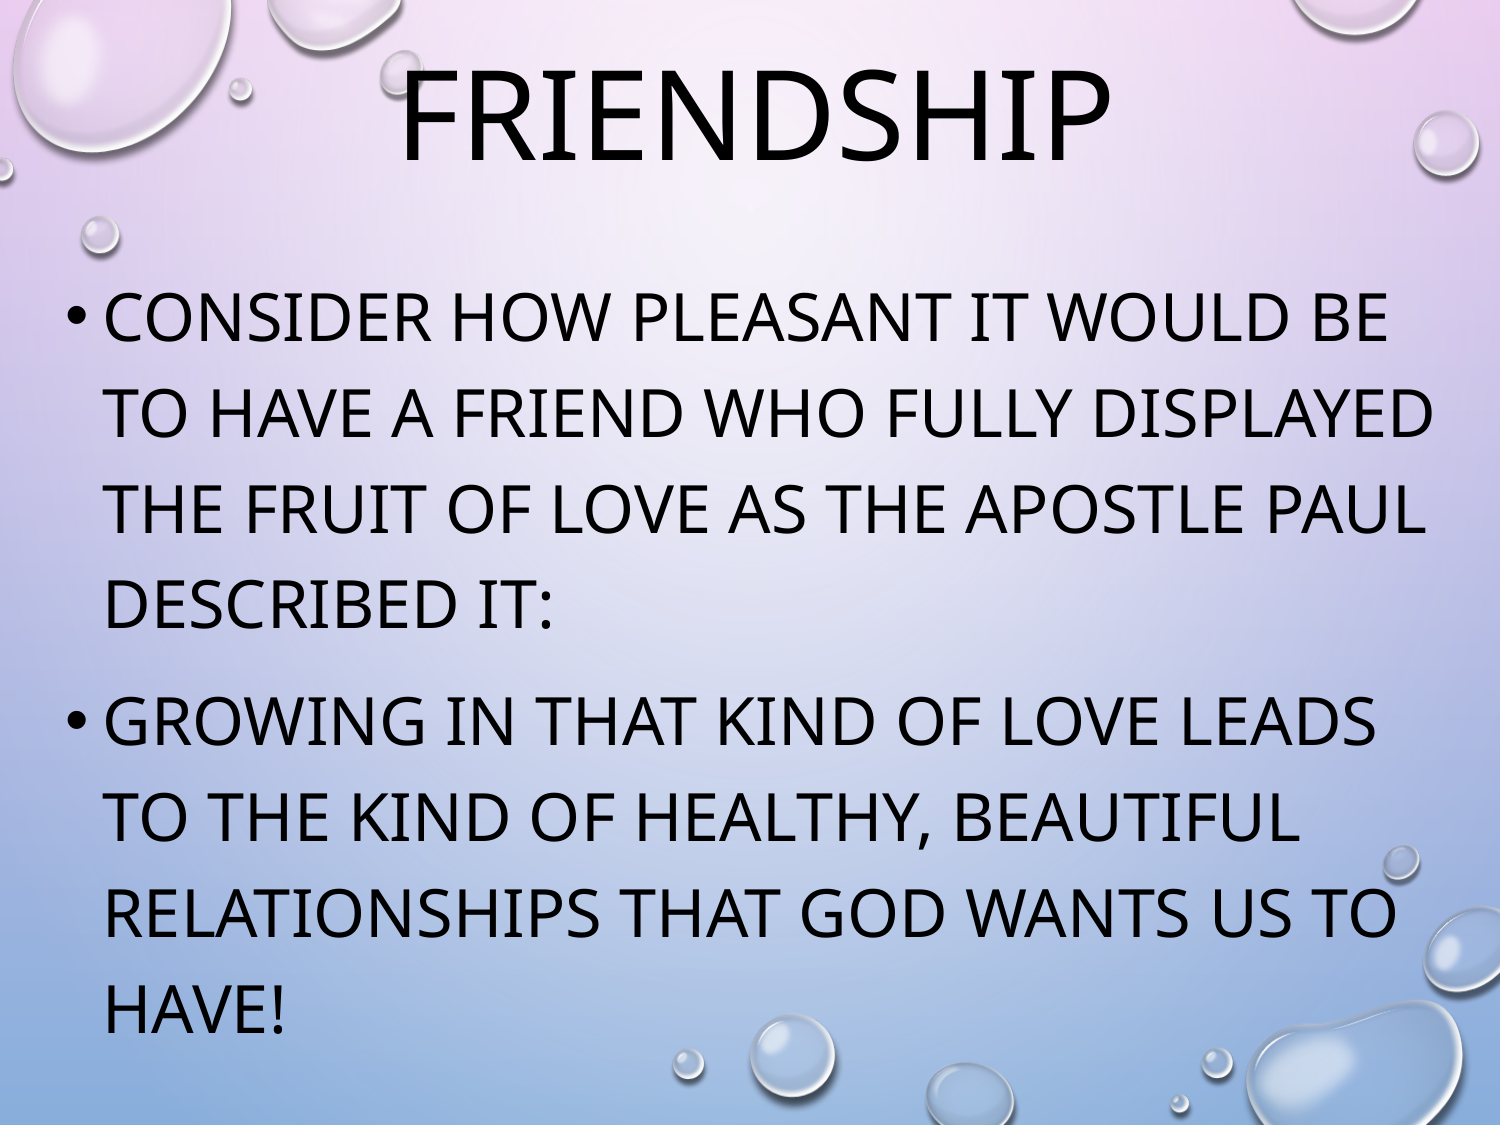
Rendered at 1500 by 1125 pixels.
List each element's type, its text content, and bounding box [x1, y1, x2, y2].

list Consider how pleasant it would be to have a friend who fully displayed the fruit of love as the apostle Paul described it: Growing in that kind of love leads to the kind of healthy, beautiful relationships that God wants us to have! [50, 251, 1463, 914]
title Friendship [118, 0, 1394, 251]
picture [0, 0, 1500, 1125]
